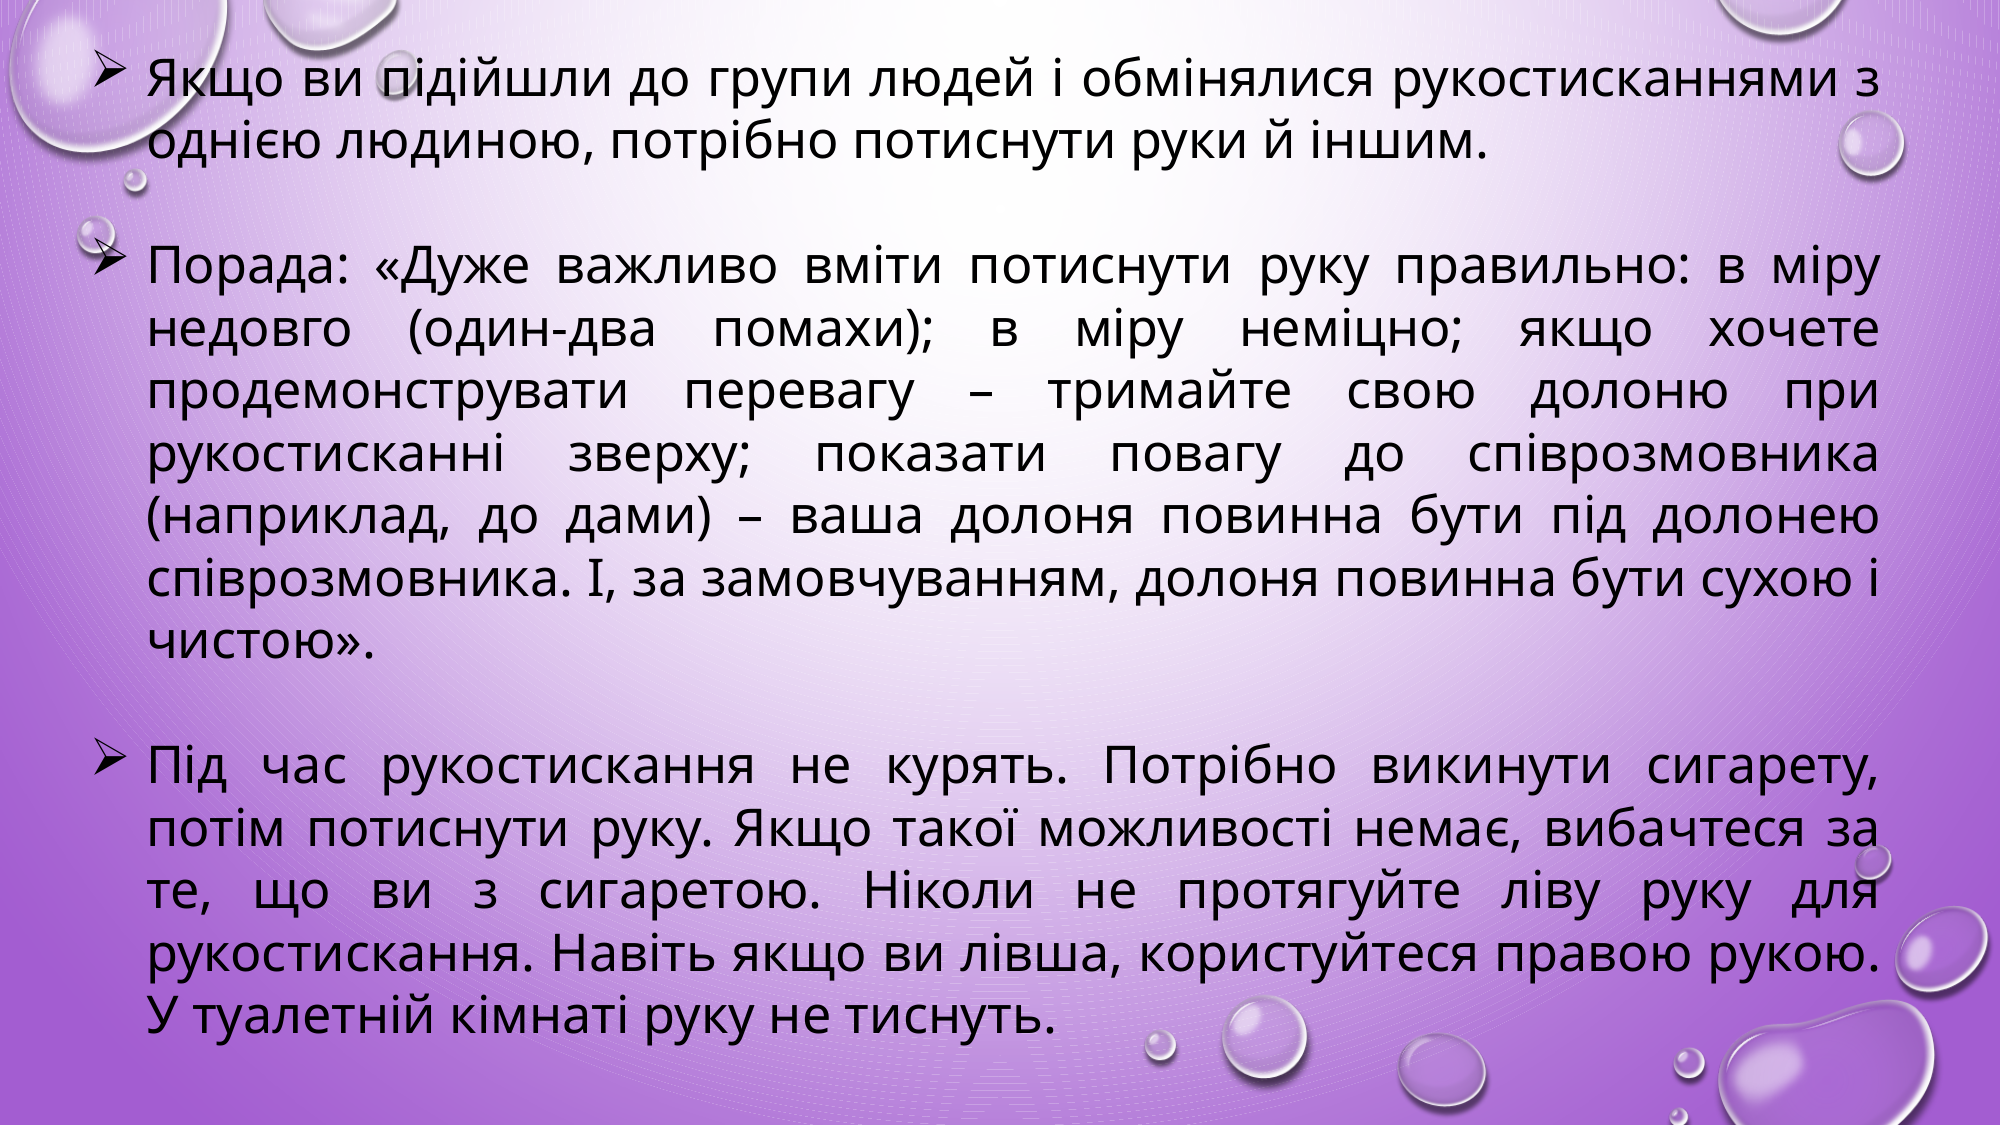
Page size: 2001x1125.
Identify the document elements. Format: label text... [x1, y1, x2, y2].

text_box Якщо ви підійшли до групи людей і обмінялися рукостисканнями з однією людиною, потрібно потиснути руки й іншим. Порада: «Дуже важливо вміти потиснути руку правильно: в міру недовго (один-два помахи); в міру неміцно; якщо хочете продемонструвати перевагу – тримайте свою долоню при рукостисканні зверху; показати повагу до співрозмовника (наприклад, до дами) – ваша долоня повинна бути під долонею співрозмовника. І, за замовчуванням, долоня повинна бути сухою і чистою». Під час рукостискання не курять. Потрібно викинути сигарету, потім потиснути руку. Якщо такої можливості немає, вибачтеся за те, що ви з сигаретою. Ніколи не протягуйте ліву руку для рукостискання. Навіть якщо ви лівша, користуйтеся правою рукою. У туалетній кімнаті руку не тиснуть. [75, 36, 1897, 1052]
picture [0, 0, 2000, 1125]
